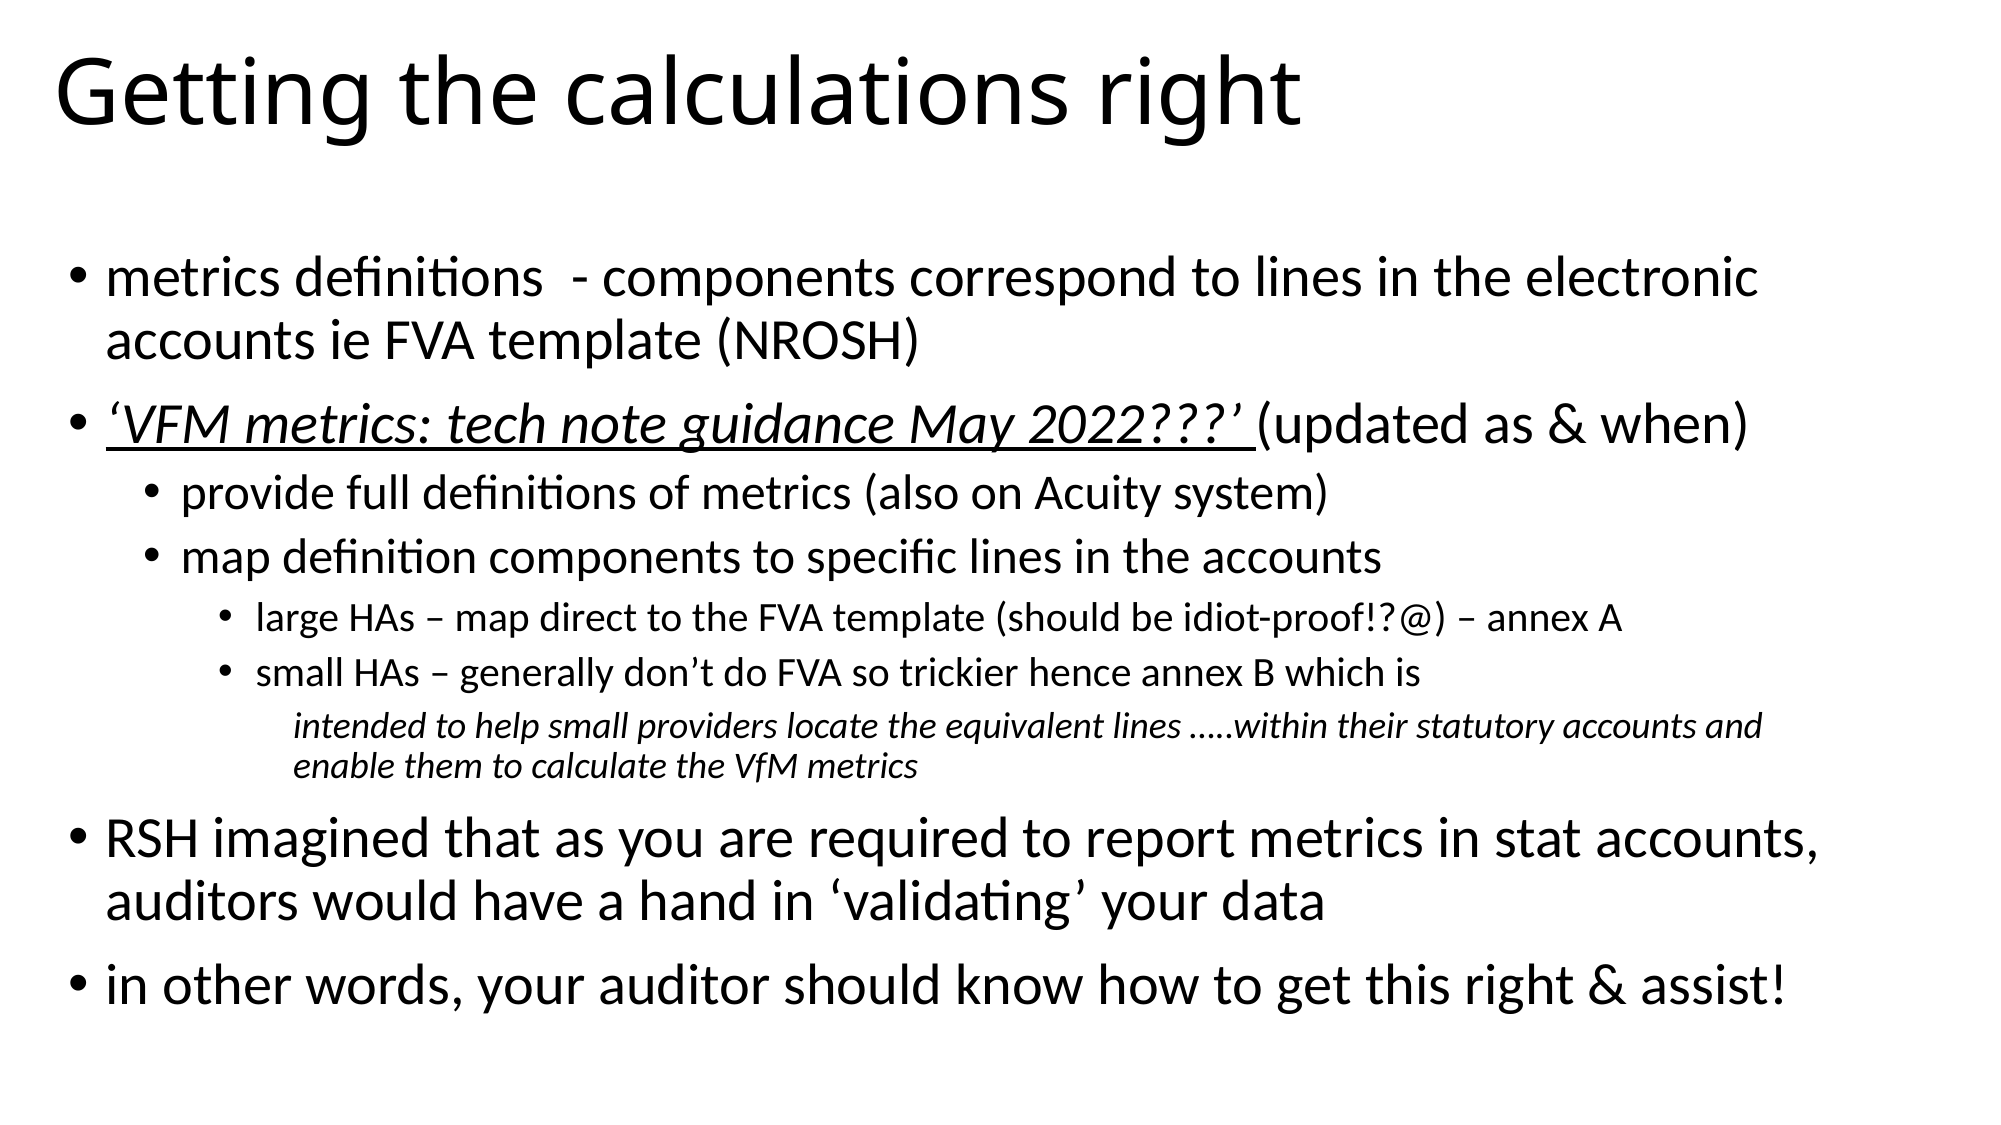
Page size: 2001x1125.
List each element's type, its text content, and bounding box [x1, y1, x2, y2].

title Getting the calculations right [39, 19, 1764, 171]
list metrics definitions - components correspond to lines in the electronic accounts ie FVA template (NROSH) ‘VFM metrics: tech note guidance May 2022???’ (updated as & when) provide full definitions of metrics (also on Acuity system) map definition components to specific lines in the accounts large HAs – map direct to the FVA template (should be idiot-proof!?@) – annex A small HAs – generally don’t do FVA so trickier hence annex B which is intended to help small providers locate the equivalent lines …..within their statutory accounts and enable them to calculate the VfM metrics RSH imagined that as you are required to report metrics in stat accounts, auditors would have a hand in ‘validating’ your data in other words, your auditor should know how to get this right & assist! [53, 239, 1861, 1050]
